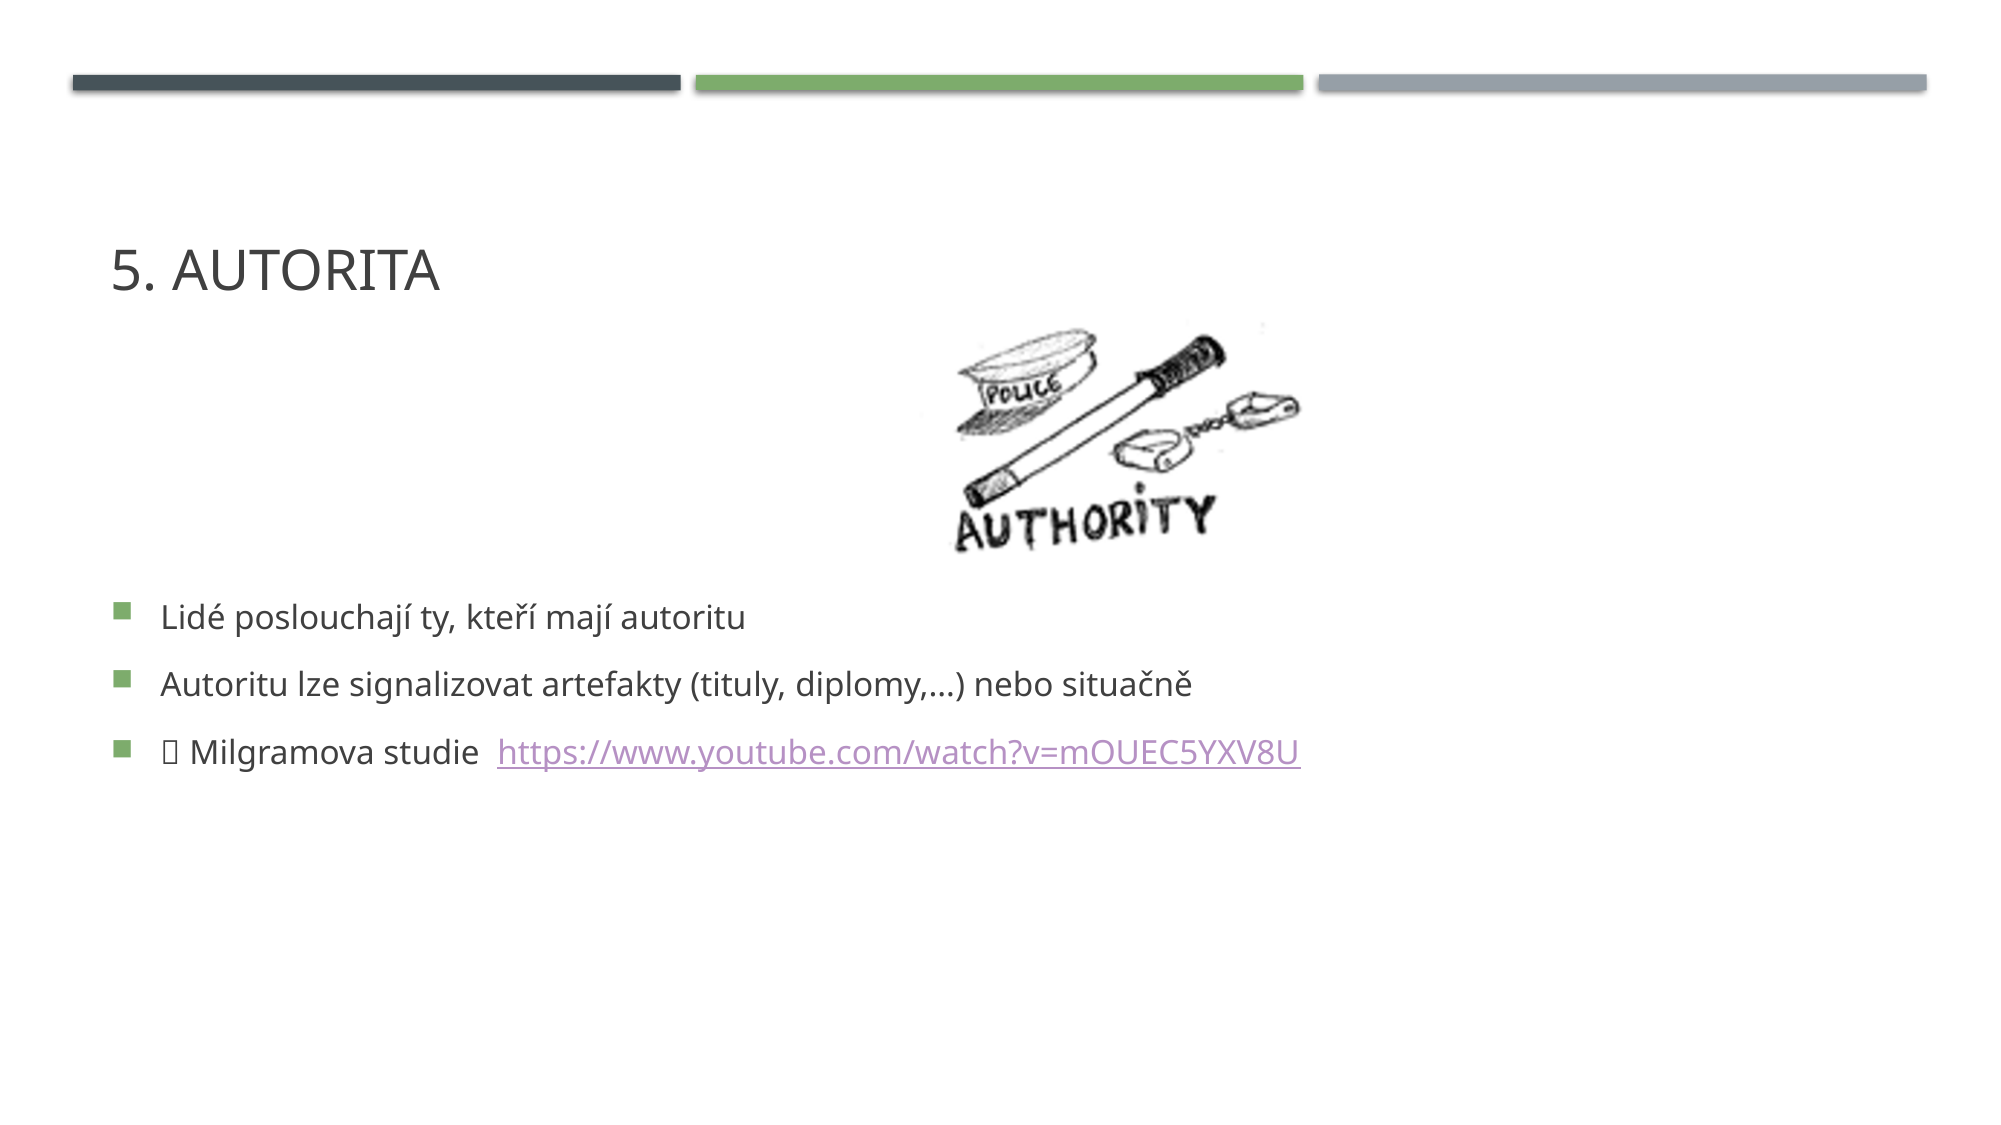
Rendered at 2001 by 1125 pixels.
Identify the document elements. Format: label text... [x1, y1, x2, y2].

title 5. Autorita [95, 115, 1905, 311]
picture [858, 275, 1364, 590]
list Lidé poslouchají ty, kteří mají autoritu Autoritu lze signalizovat artefakty (tituly, diplomy,…) nebo situačně  Milgramova studie https://www.youtube.com/watch?v=mOUEC5YXV8U [95, 383, 1905, 981]
